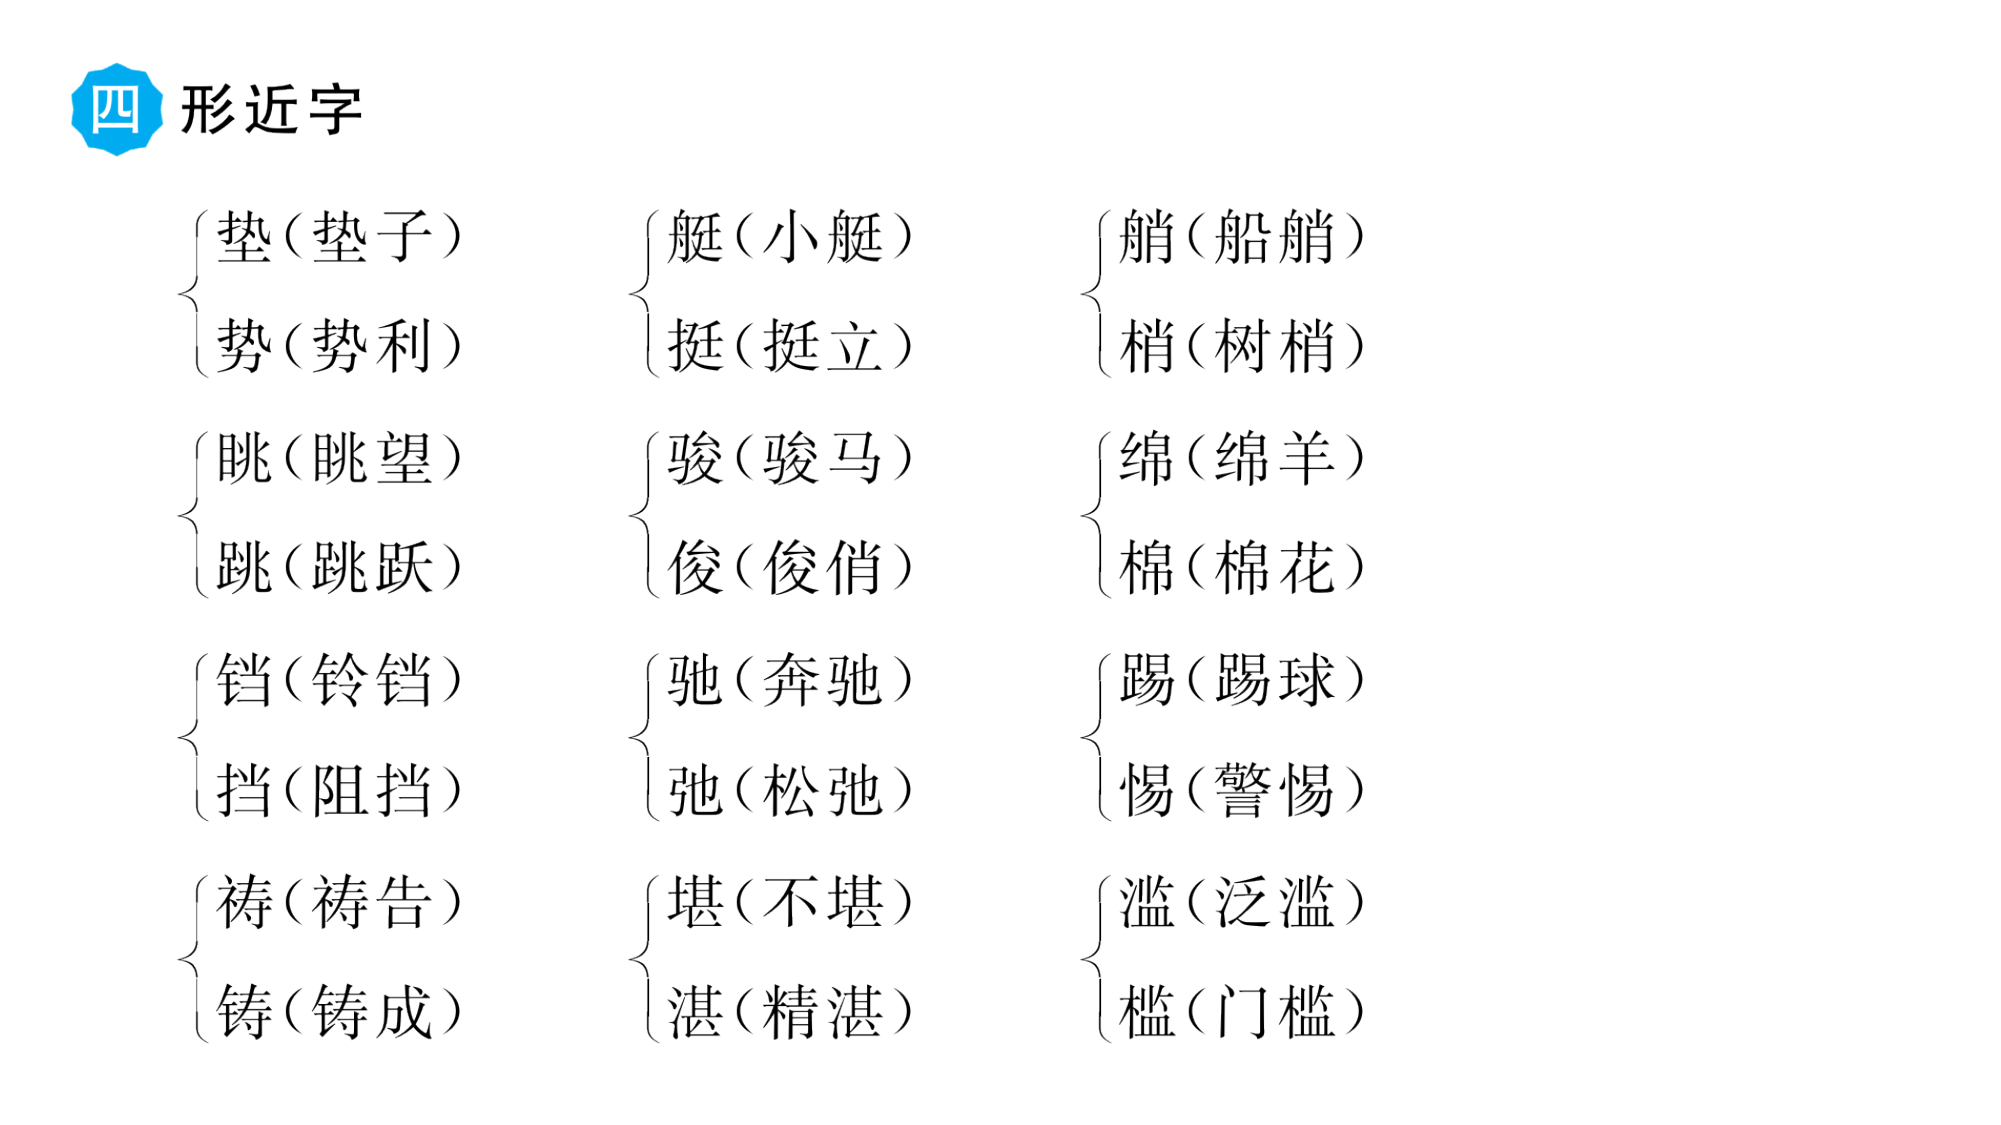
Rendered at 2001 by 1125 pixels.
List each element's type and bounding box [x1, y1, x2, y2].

picture [66, 37, 1506, 1088]
